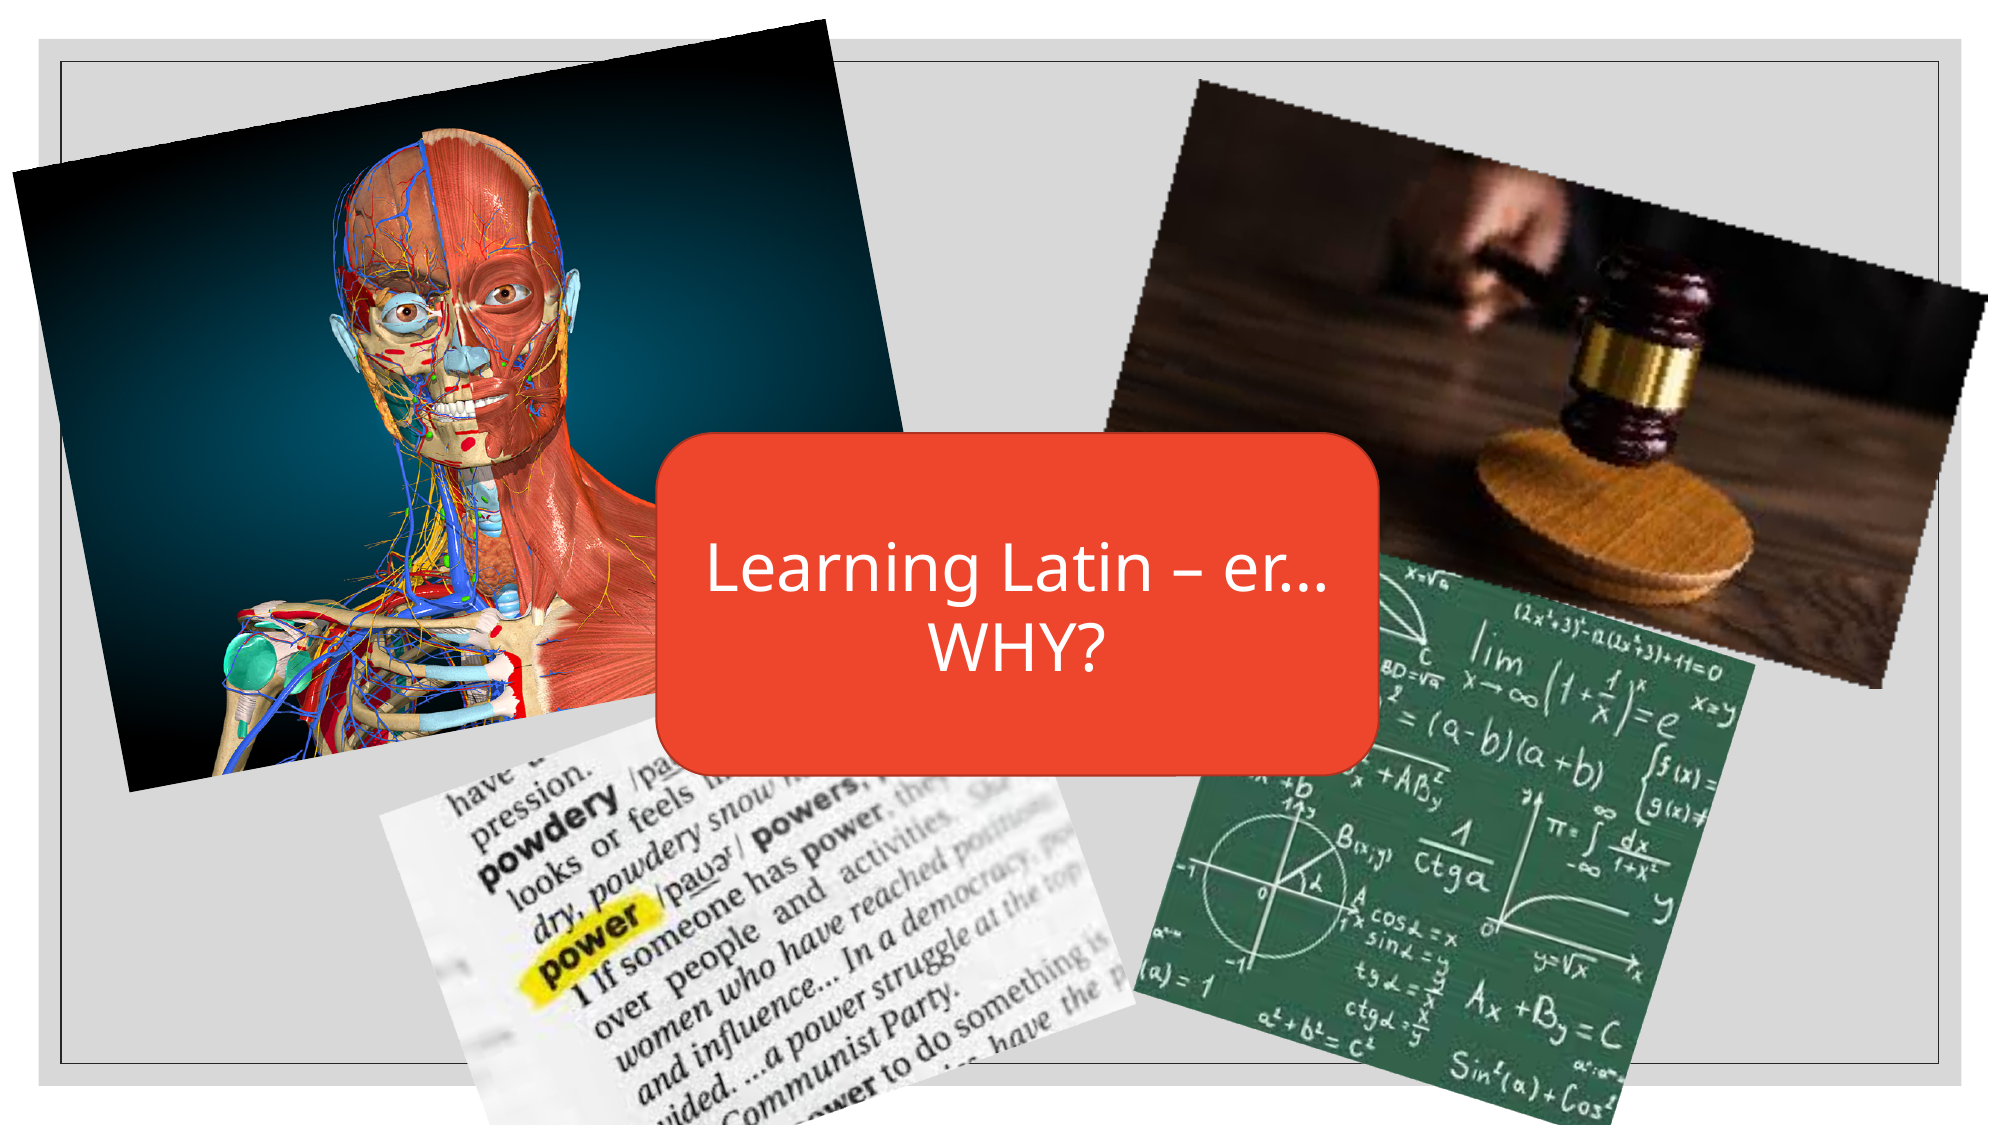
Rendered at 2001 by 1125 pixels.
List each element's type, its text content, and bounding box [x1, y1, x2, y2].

picture [892, 371, 904, 432]
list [63, 89, 892, 721]
picture [12, 163, 63, 440]
picture [116, 692, 1135, 1125]
text_box Learning Latin – er… WHY? [895, 432, 1190, 777]
picture [1105, 79, 1988, 1125]
picture [461, 19, 839, 89]
